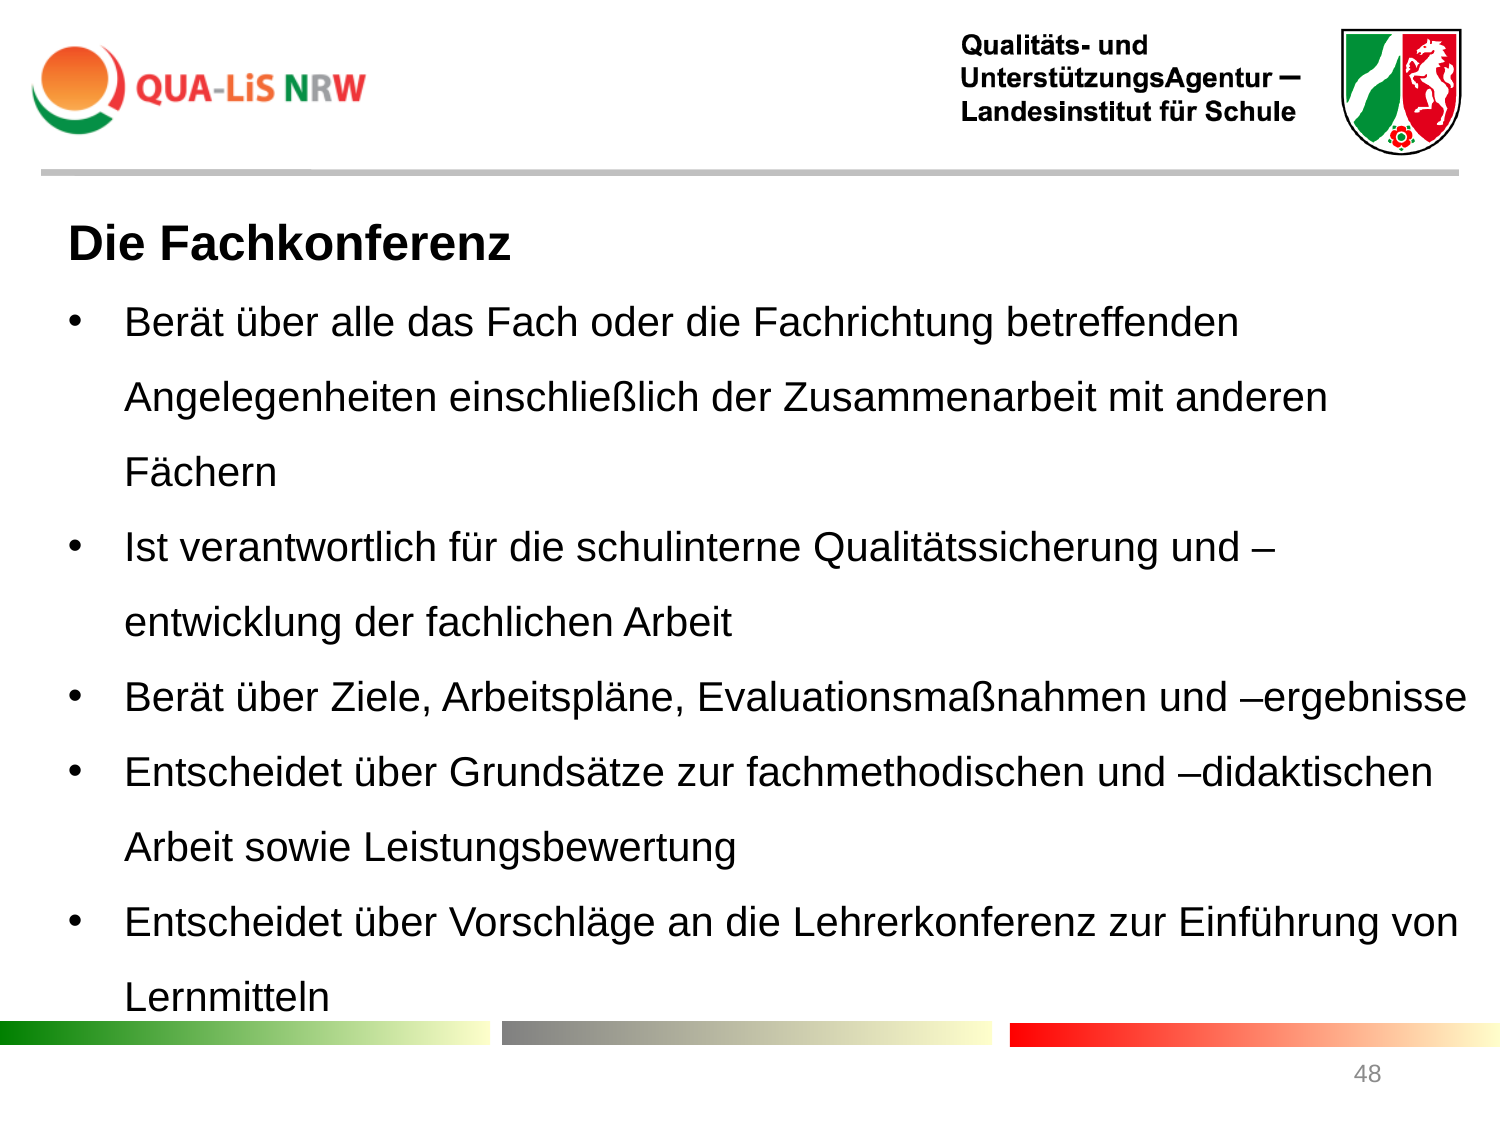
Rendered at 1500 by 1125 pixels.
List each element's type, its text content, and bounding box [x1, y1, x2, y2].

picture [938, 19, 1471, 162]
text_box Die Fachkonferenz Berät über alle das Fach oder die Fachrichtung betreffenden Angelegenheiten einschließlich der Zusammenarbeit mit anderen Fächern Ist verantwortlich für die schulinterne Qualitätssicherung und –entwicklung der fachlichen Arbeit Berät über Ziele, Arbeitspläne, Evaluationsmaßnahmen und –ergebnisse Entscheidet über Grundsätze zur fachmethodischen und –didaktischen Arbeit sowie Leistungsbewertung Entscheidet über Vorschläge an die Lehrerkonferenz zur Einführung von Lernmitteln [53, 172, 1500, 1028]
picture [29, 39, 372, 138]
slide_number 48 [1059, 1042, 1397, 1103]
